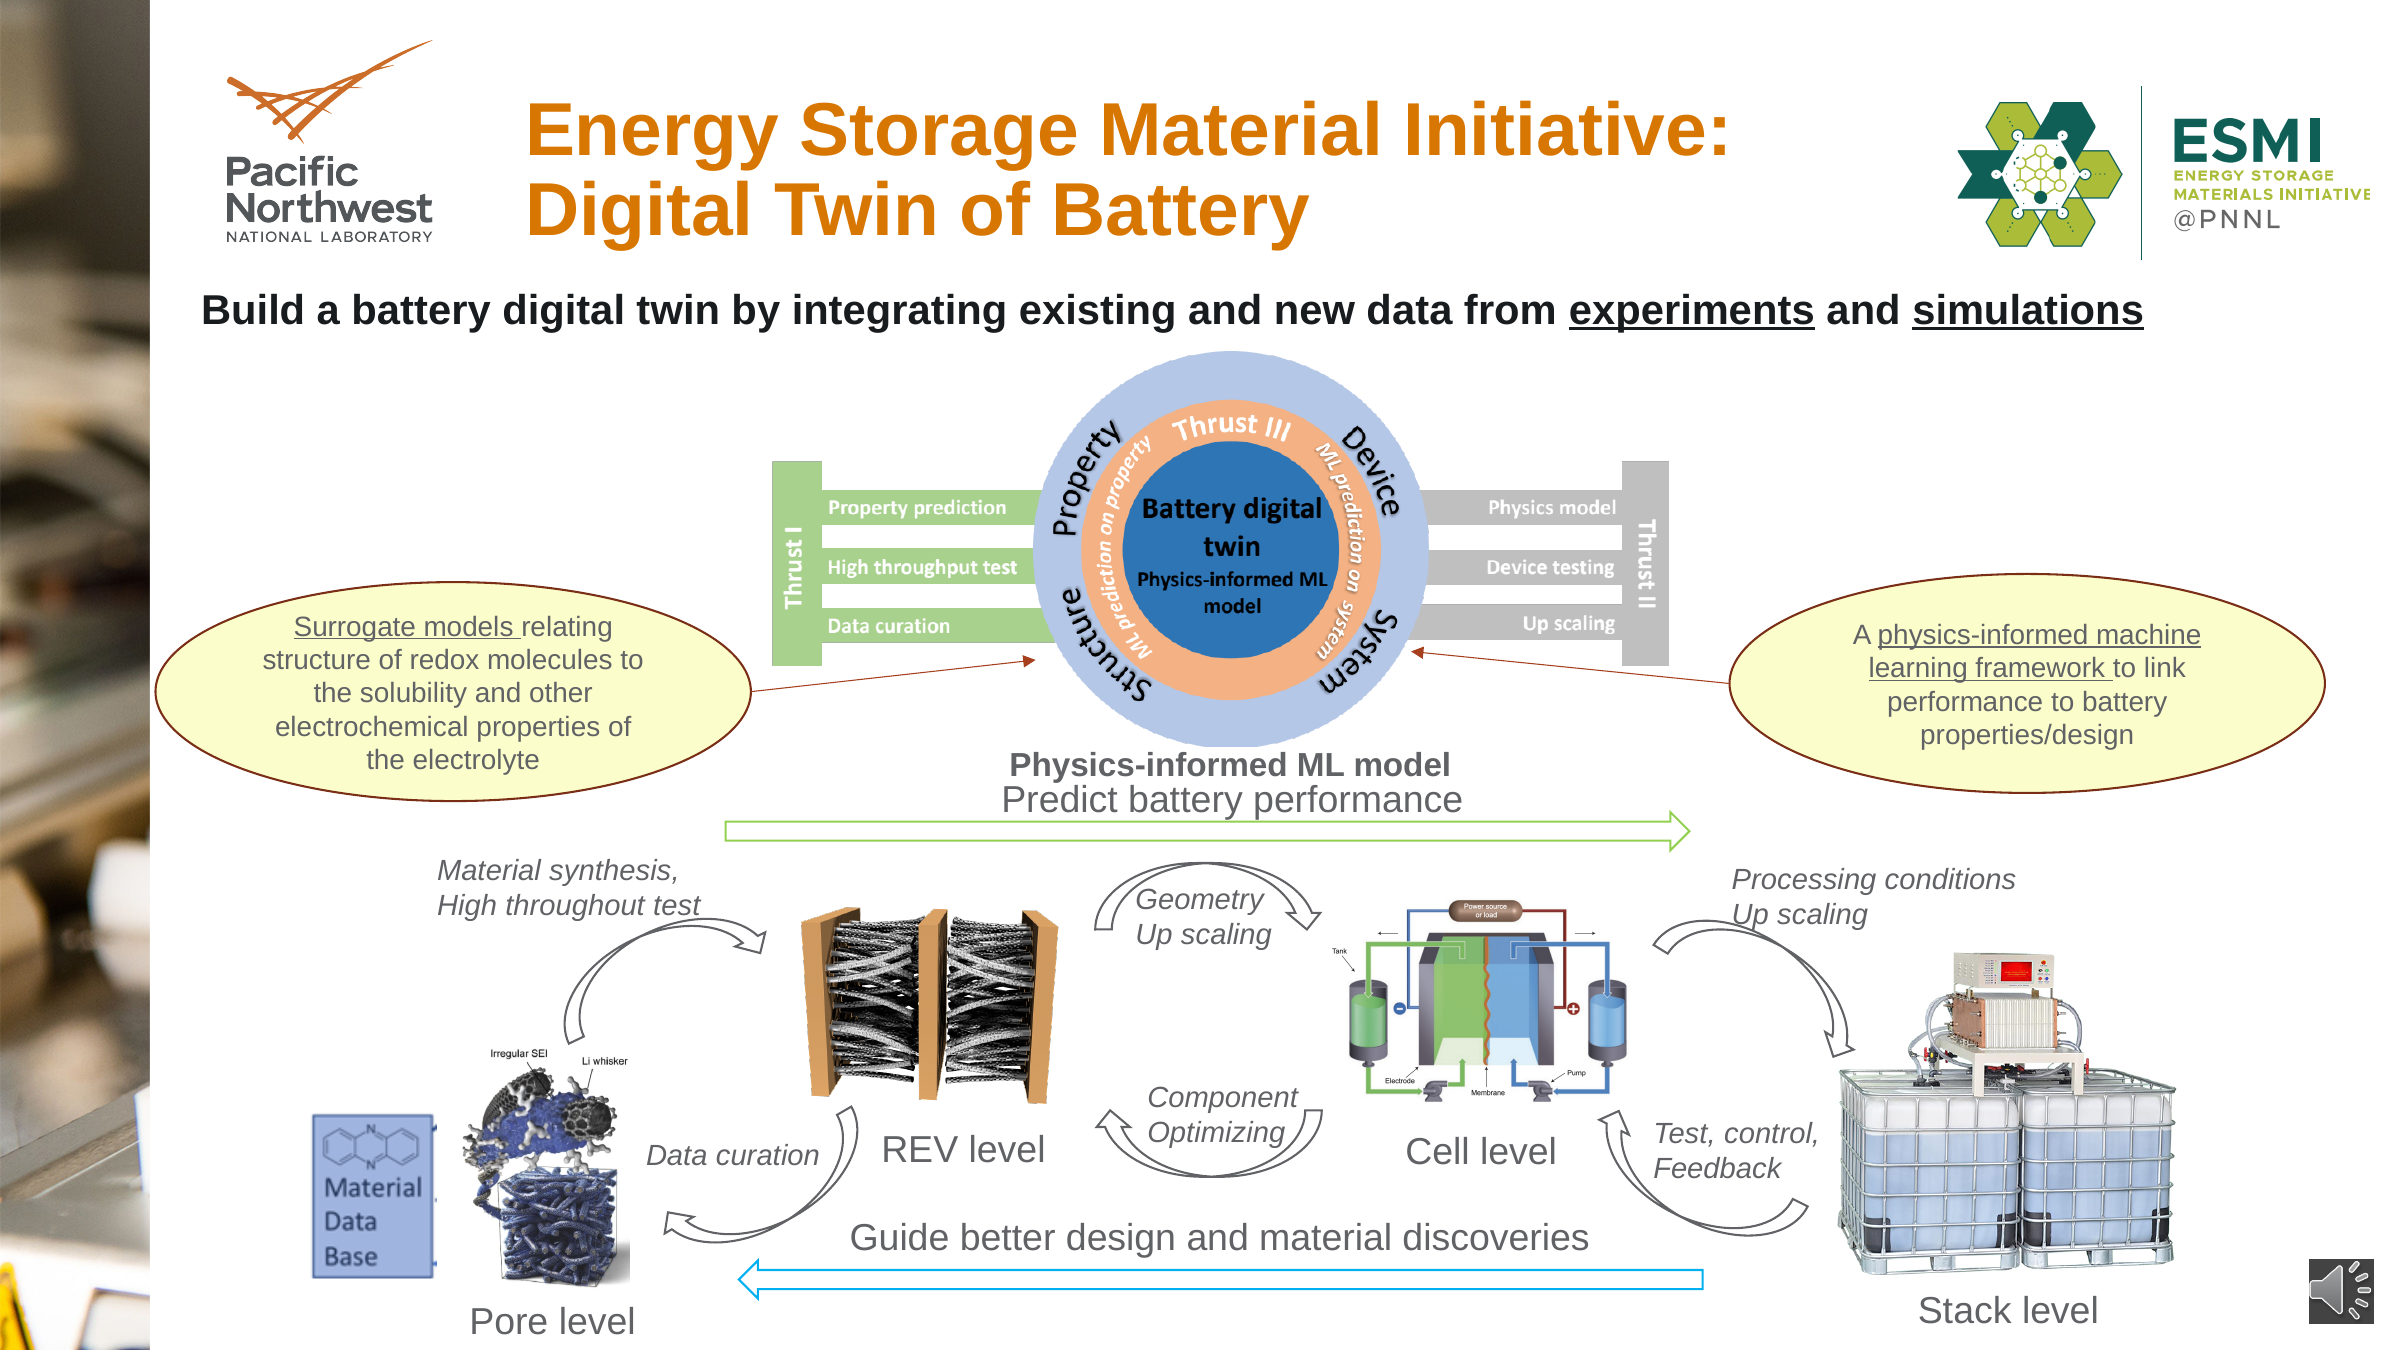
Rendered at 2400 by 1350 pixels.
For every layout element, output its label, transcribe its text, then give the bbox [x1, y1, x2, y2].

text_box [663, 1146, 857, 1244]
text_box Pore level [454, 1289, 651, 1350]
text_box [1094, 884, 1120, 931]
text_box Cell level [1390, 1120, 1572, 1180]
text_box [1314, 1109, 1323, 1138]
picture [783, 892, 1063, 1146]
picture [1783, 888, 2234, 1339]
text_box [724, 809, 1691, 853]
text_box REV level [866, 1146, 1061, 1178]
picture [1328, 892, 1665, 1109]
picture [225, 38, 435, 244]
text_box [1410, 573, 2325, 793]
text_box [1596, 1109, 1638, 1191]
text_box Physics-informed ML model [1036, 747, 1410, 791]
list Build a battery digital twin by integrating existing and new data from experiments and simulations [186, 281, 2370, 397]
text_box [1665, 928, 1716, 956]
text_box [1640, 1192, 1783, 1237]
picture [2308, 1258, 2375, 1325]
text_box [1760, 938, 1783, 949]
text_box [155, 582, 1036, 802]
text_box Material synthesis, High throughout test [422, 844, 716, 929]
text_box Processing conditions Up scaling [1716, 853, 2032, 938]
text_box Component Optimizing [1132, 1070, 1314, 1156]
text_box [563, 929, 670, 1042]
text_box Geometry Up scaling [1120, 872, 1288, 958]
text_box [1288, 883, 1323, 931]
text_box Guide better design and material discoveries [834, 1205, 1605, 1266]
text_box Predict battery performance [986, 791, 1479, 828]
text_box [711, 918, 767, 955]
picture [306, 1106, 437, 1289]
text_box Data curation [631, 1128, 836, 1179]
picture [768, 351, 1669, 747]
picture [444, 1042, 630, 1296]
text_box [1094, 1108, 1296, 1178]
text_box [1665, 919, 1716, 934]
picture [0, 0, 149, 1350]
picture [1957, 85, 2370, 260]
title Energy Storage Material Initiative: Digital Twin of Battery [525, 44, 2325, 260]
text_box Test, control, Feedback [1638, 1106, 1783, 1192]
text_box [737, 1257, 1704, 1302]
text_box [1143, 861, 1268, 872]
